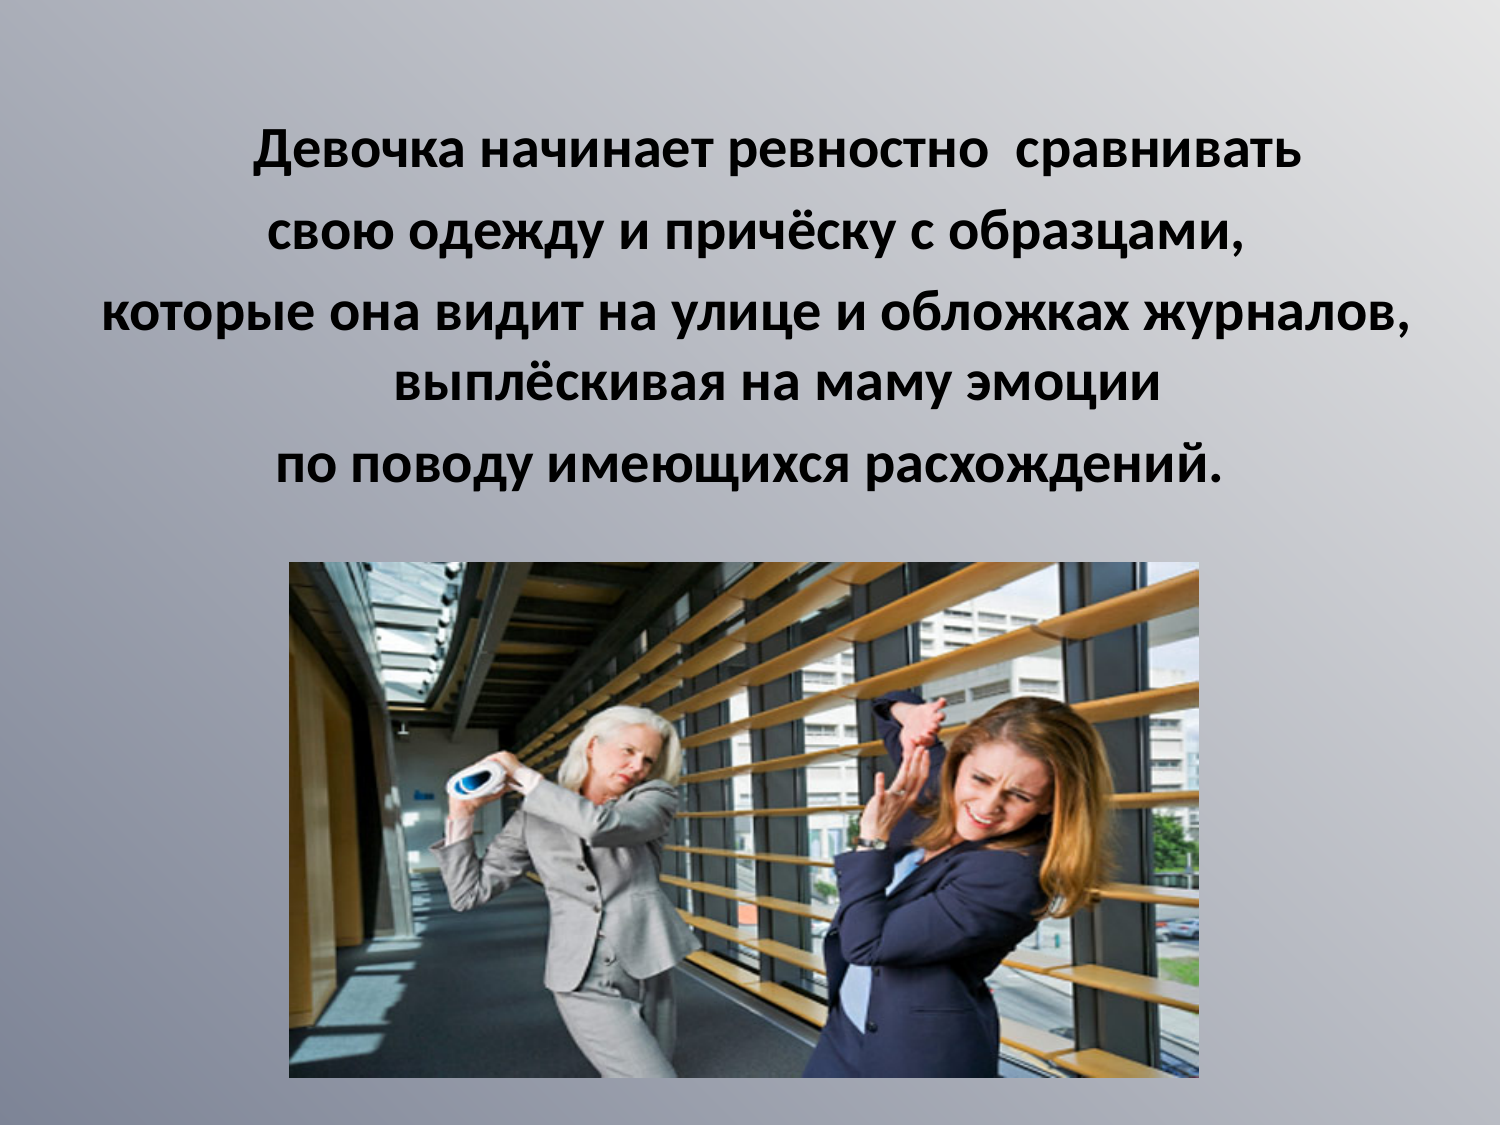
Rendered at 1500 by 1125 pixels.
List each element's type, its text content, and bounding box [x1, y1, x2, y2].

list Девочка начинает ревностно сравнивать свою одежду и причёску с образцами, которые она видит на улице и обложках журналов, выплёскивая на маму эмоции по поводу имеющихся расхождений. [0, 101, 1500, 764]
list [288, 562, 1200, 1078]
